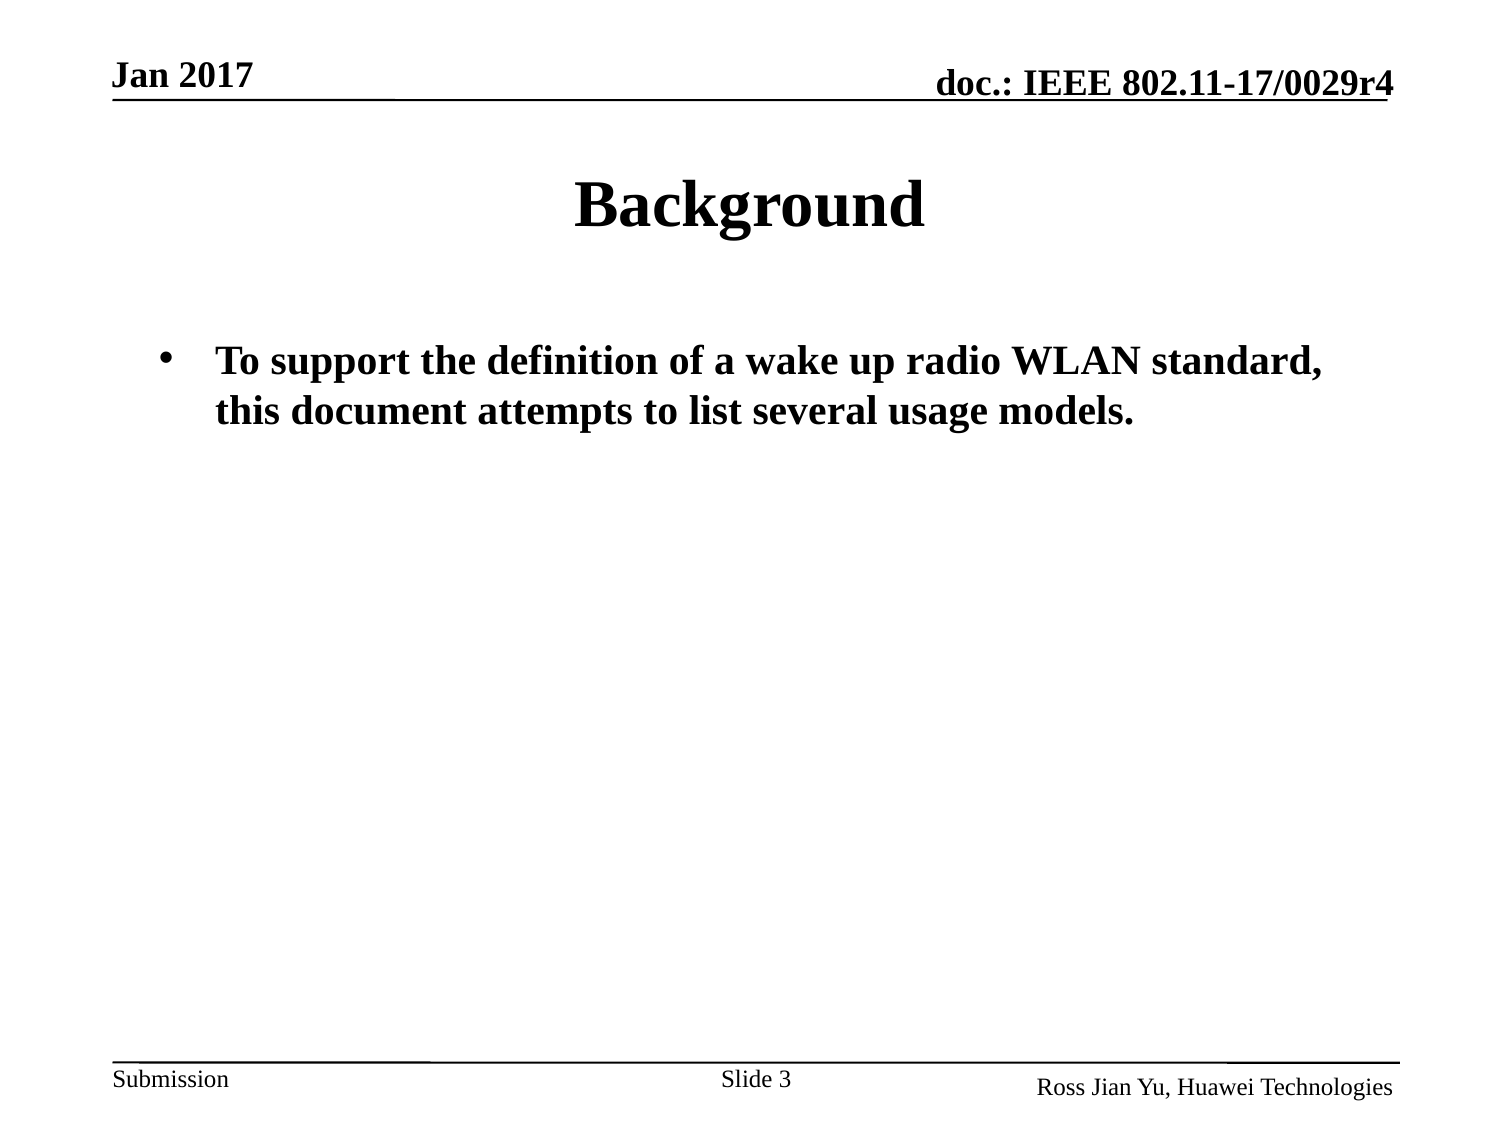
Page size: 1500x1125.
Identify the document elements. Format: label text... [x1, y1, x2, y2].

list To support the definition of a wake up radio WLAN standard, this document attempts to list several usage models. [87, 324, 1363, 1000]
title Background [112, 112, 1388, 288]
text_box Ross Jian Yu, Huawei Technologies [871, 1070, 1394, 1100]
text_box Jan 2017 [110, 49, 419, 95]
slide_number Slide 3 [712, 1061, 800, 1123]
